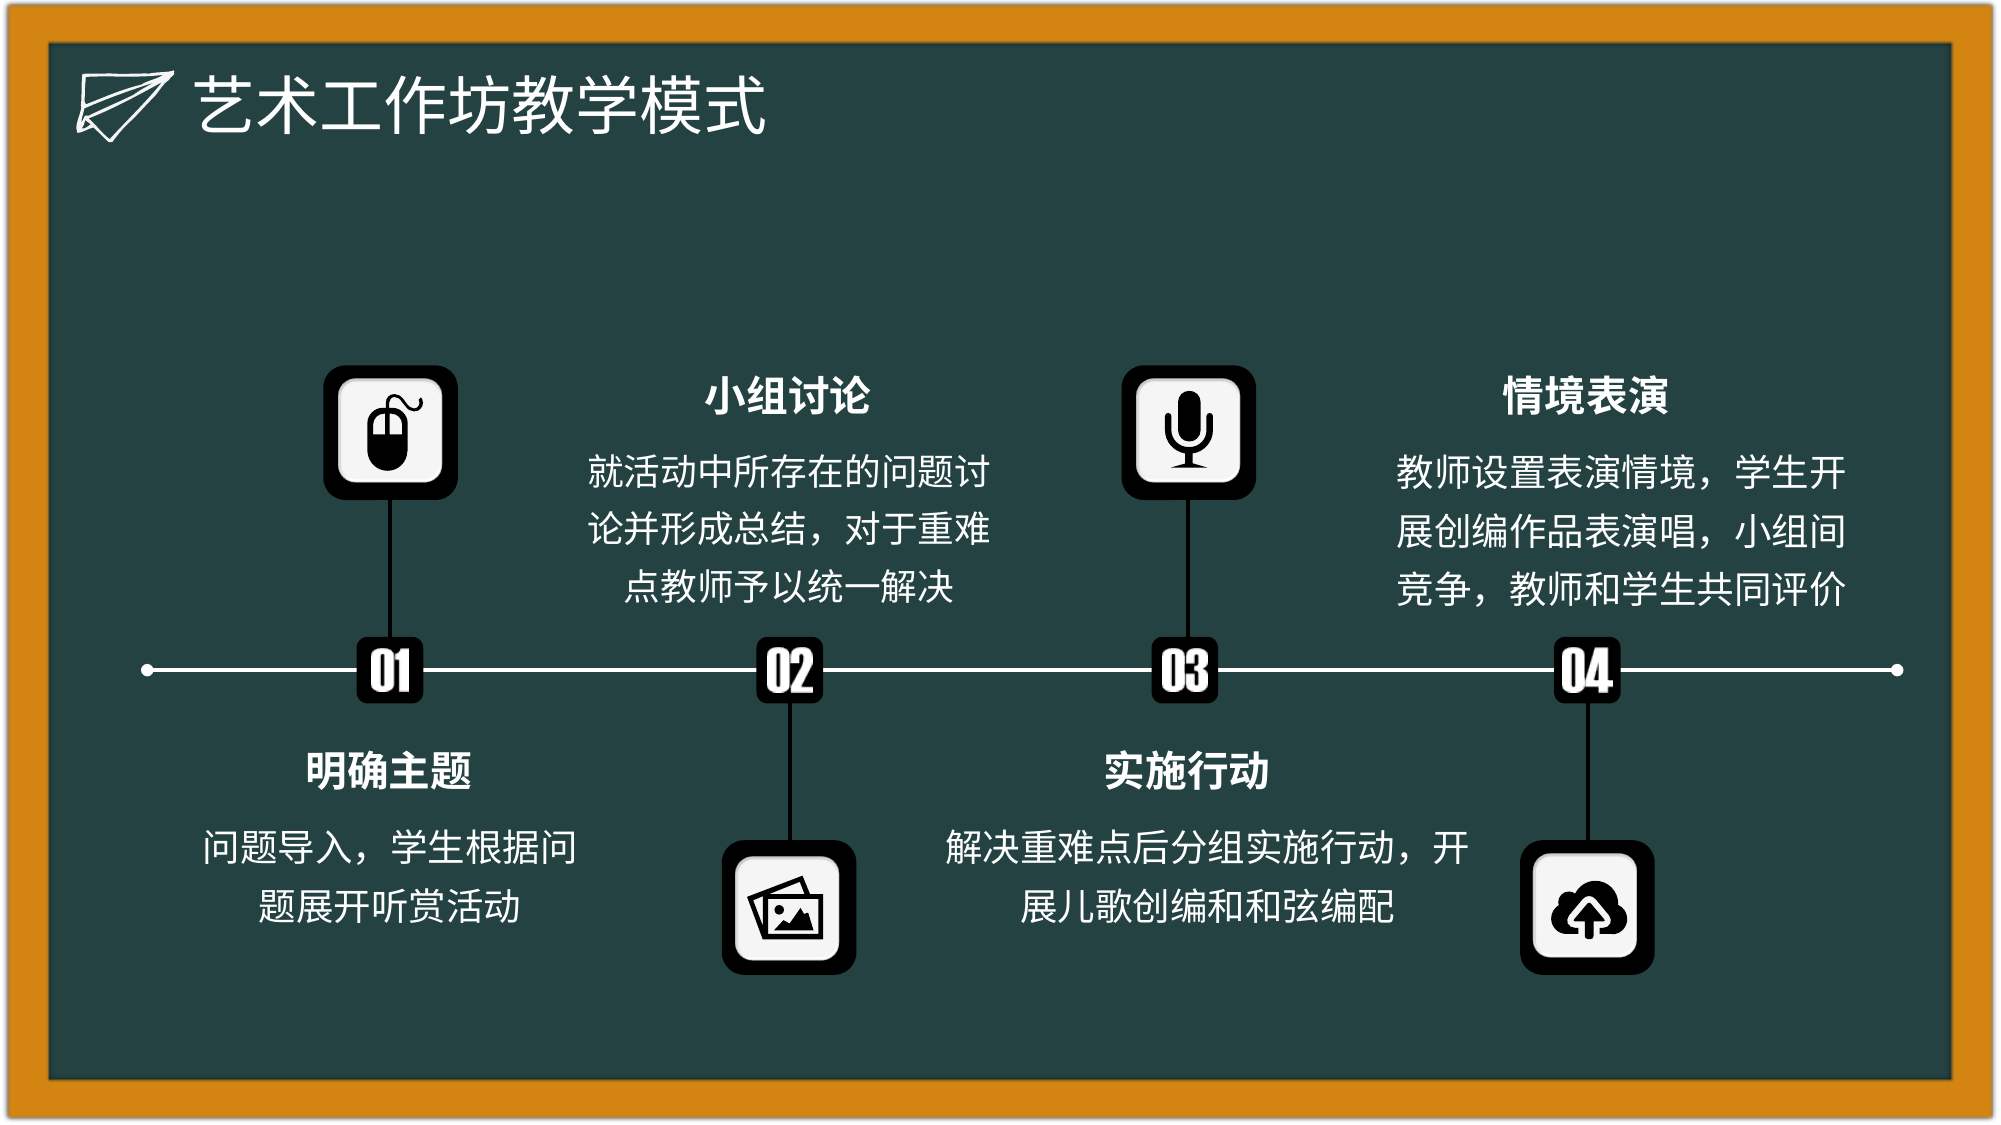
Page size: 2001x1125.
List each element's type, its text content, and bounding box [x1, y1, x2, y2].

text_box [1150, 671, 1220, 705]
text_box [355, 635, 425, 670]
text_box 艺术工作坊教学模式 [176, 57, 1554, 150]
picture [0, 0, 2001, 1125]
text_box 就活动中所存在的问题讨论并形成总结，对于重难点教师予以统一解决 [571, 428, 1007, 621]
text_box 情境表演 [1488, 361, 1687, 427]
text_box 教师设置表演情境，学生开展创编作品表演唱，小组间竞争，教师和学生共同评价 [1369, 427, 1874, 621]
text_box [755, 671, 825, 705]
text_box [322, 372, 328, 493]
text_box [726, 839, 788, 847]
text_box [1553, 635, 1622, 670]
text_box [334, 498, 388, 502]
text_box 实施行动 [1088, 736, 1288, 802]
text_box [1129, 364, 1248, 369]
text_box [1120, 372, 1126, 493]
text_box 解决重难点后分组实施行动，开展儿歌创编和和弦编配 [927, 802, 1488, 996]
text_box [1553, 671, 1622, 705]
text_box [355, 671, 425, 705]
text_box 问题导入，学生根据问题展开听赏活动 [172, 802, 608, 996]
text_box [792, 839, 852, 847]
text_box [331, 364, 450, 369]
text_box [720, 849, 725, 966]
text_box [1190, 498, 1246, 502]
text_box [1590, 839, 1647, 844]
text_box [1528, 839, 1586, 844]
text_box [1150, 635, 1220, 670]
text_box 明确主题 [290, 736, 490, 802]
text_box [1132, 498, 1186, 502]
text_box [755, 635, 825, 670]
text_box [392, 498, 447, 502]
text_box [1519, 849, 1523, 966]
text_box 小组讨论 [689, 361, 889, 428]
